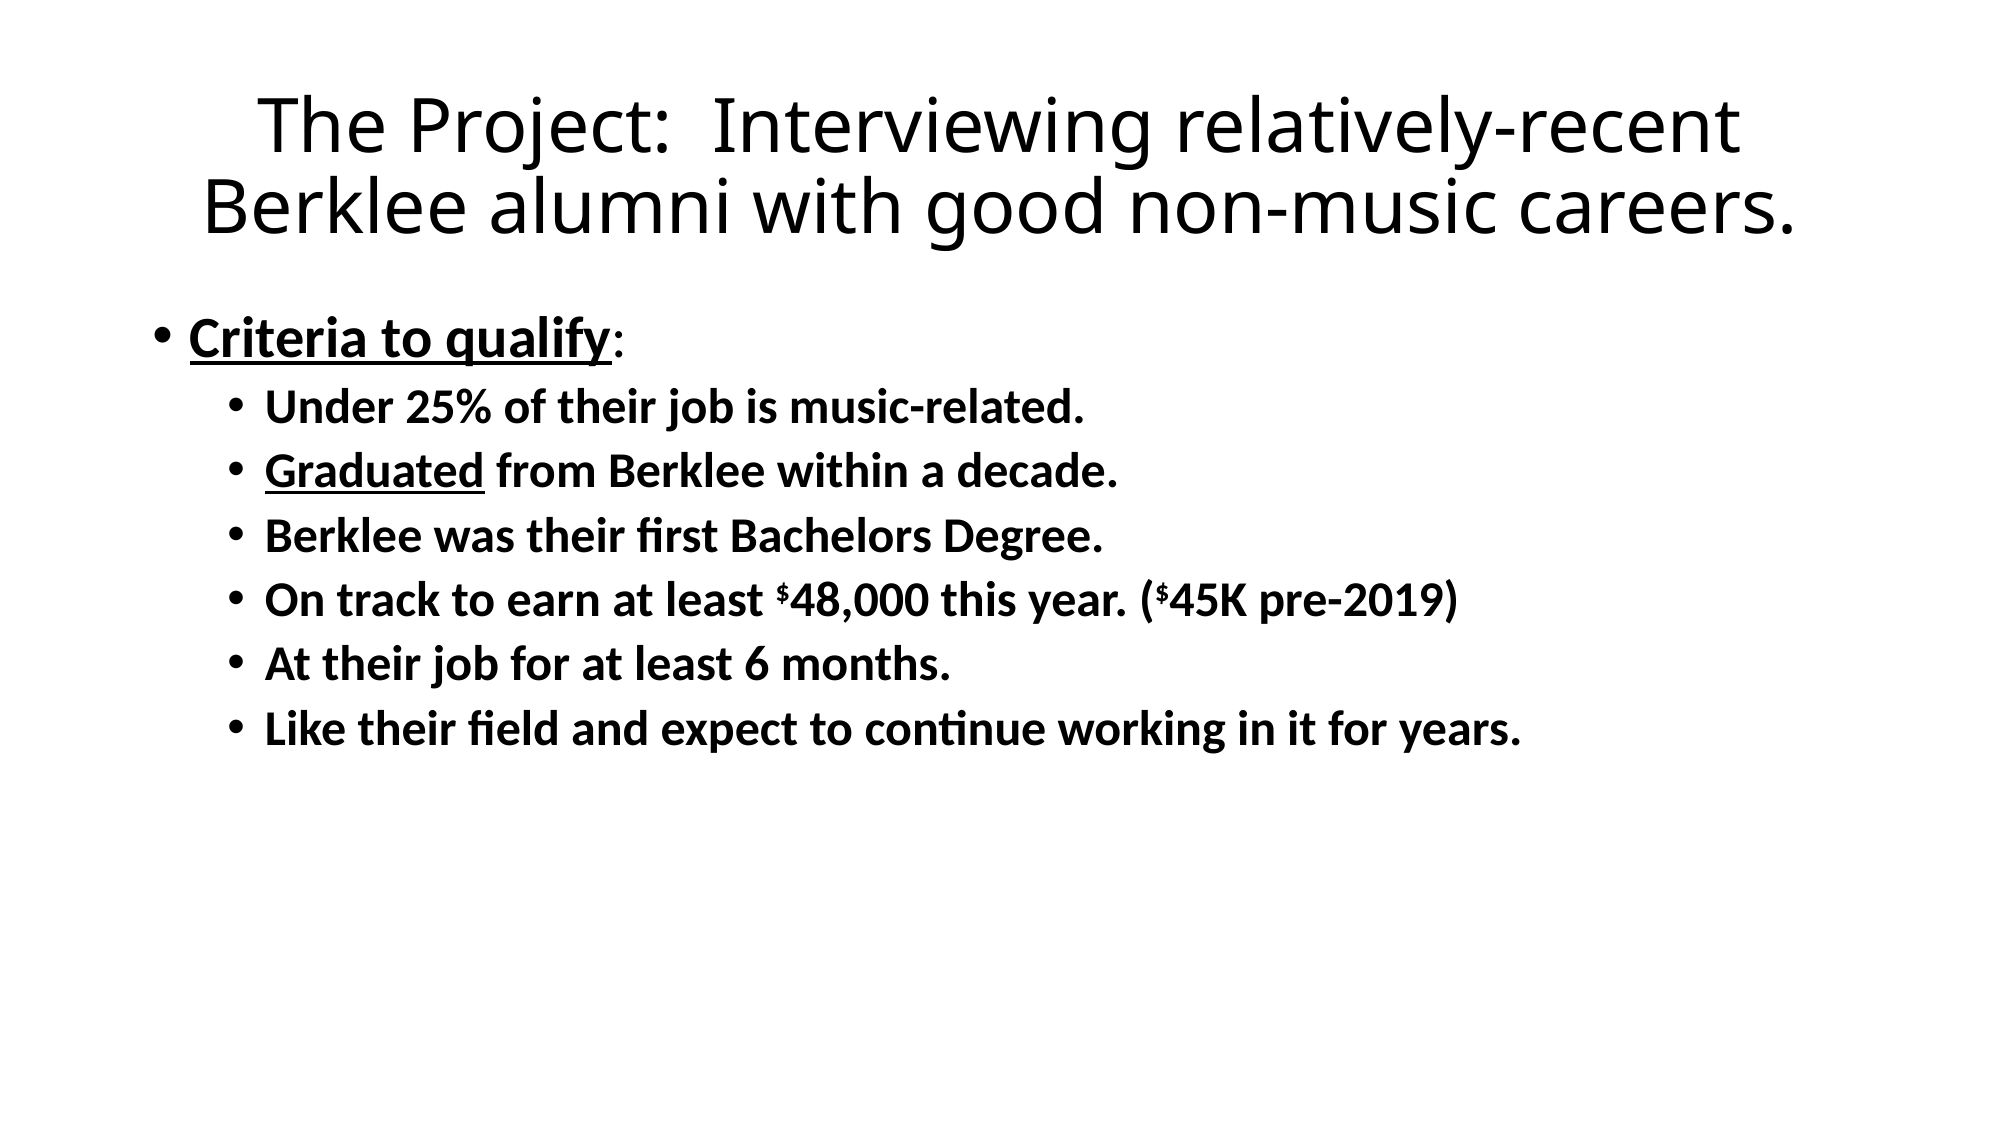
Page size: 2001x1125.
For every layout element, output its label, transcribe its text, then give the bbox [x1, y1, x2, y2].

title The Project: Interviewing relatively-recent Berklee alumni with good non-music careers. [137, 59, 1863, 278]
list Criteria to qualify: Under 25% of their job is music-related. Graduated from Berklee within a decade. Berklee was their first Bachelors Degree. On track to earn at least $48,000 this year. ($45K pre-2019) At their job for at least 6 months. Like their field and expect to continue working in it for years. [137, 299, 1863, 1014]
